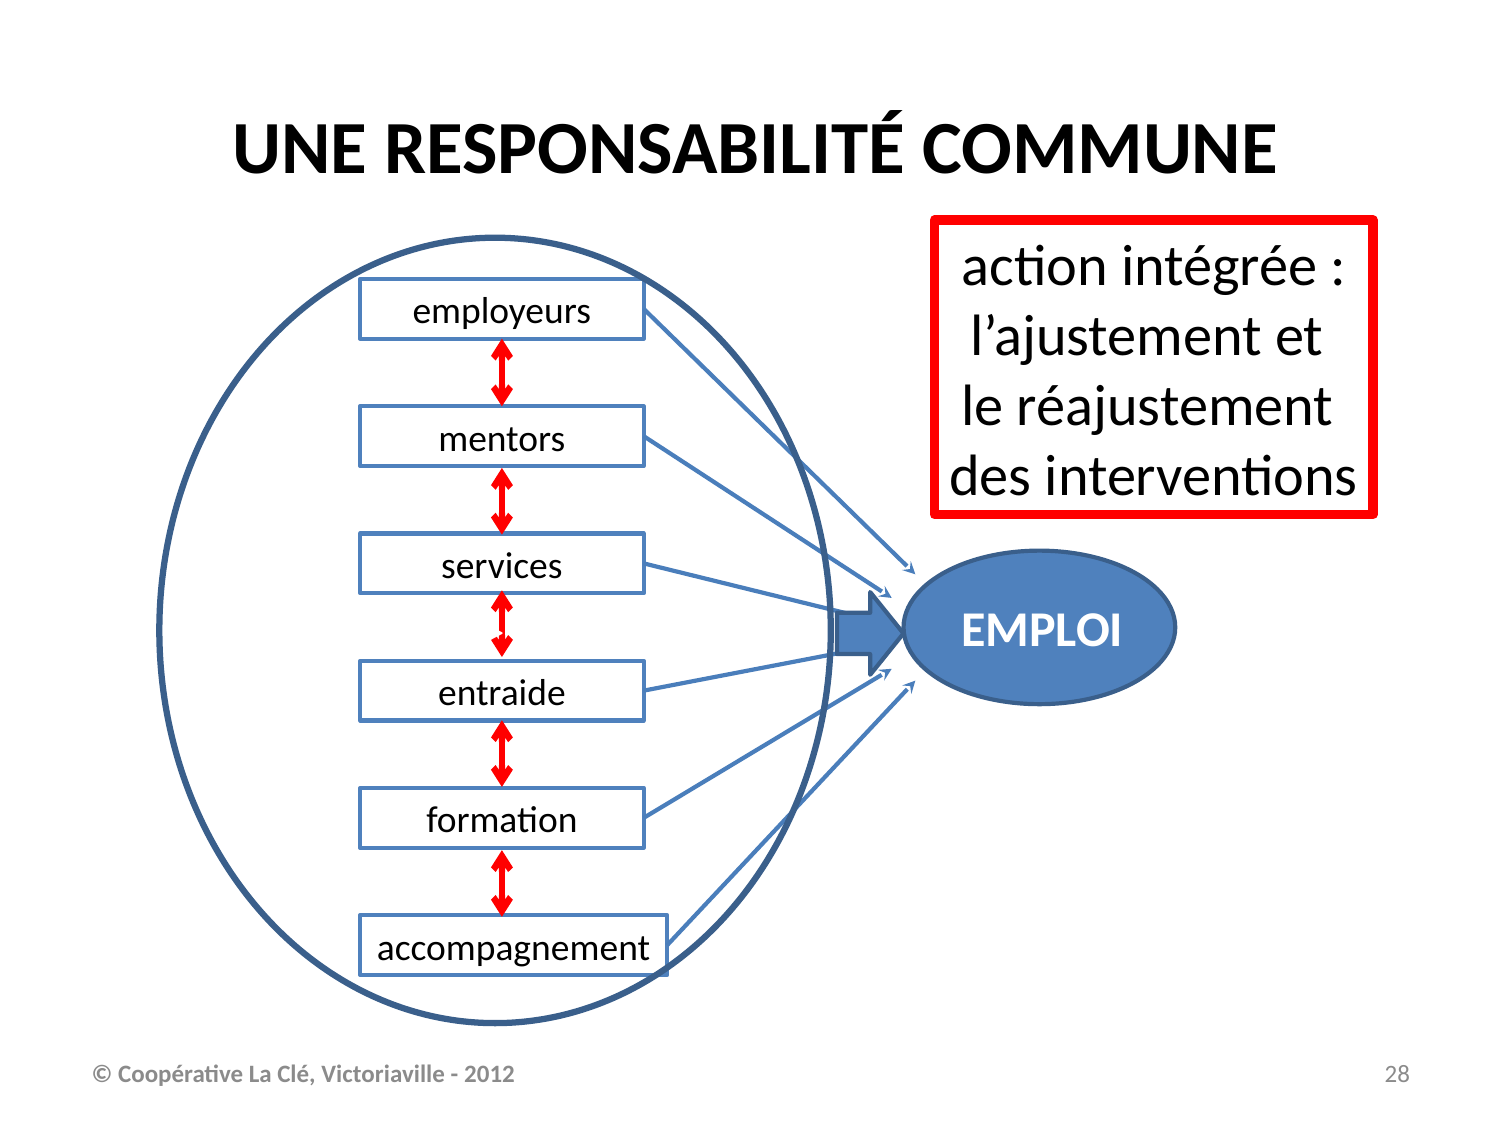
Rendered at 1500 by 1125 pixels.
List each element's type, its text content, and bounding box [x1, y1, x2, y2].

footer © Coopérative La Clé, Victoriaville - 2012 [76, 1042, 552, 1103]
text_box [908, 278, 1176, 977]
text_box action intégrée : l’ajustement et le réajustement des interventions [934, 219, 1374, 515]
text_box UNE RESPONSABILITÉ COMMUNE [76, 54, 1435, 232]
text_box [159, 237, 904, 1024]
slide_number 28 [1074, 1042, 1425, 1103]
